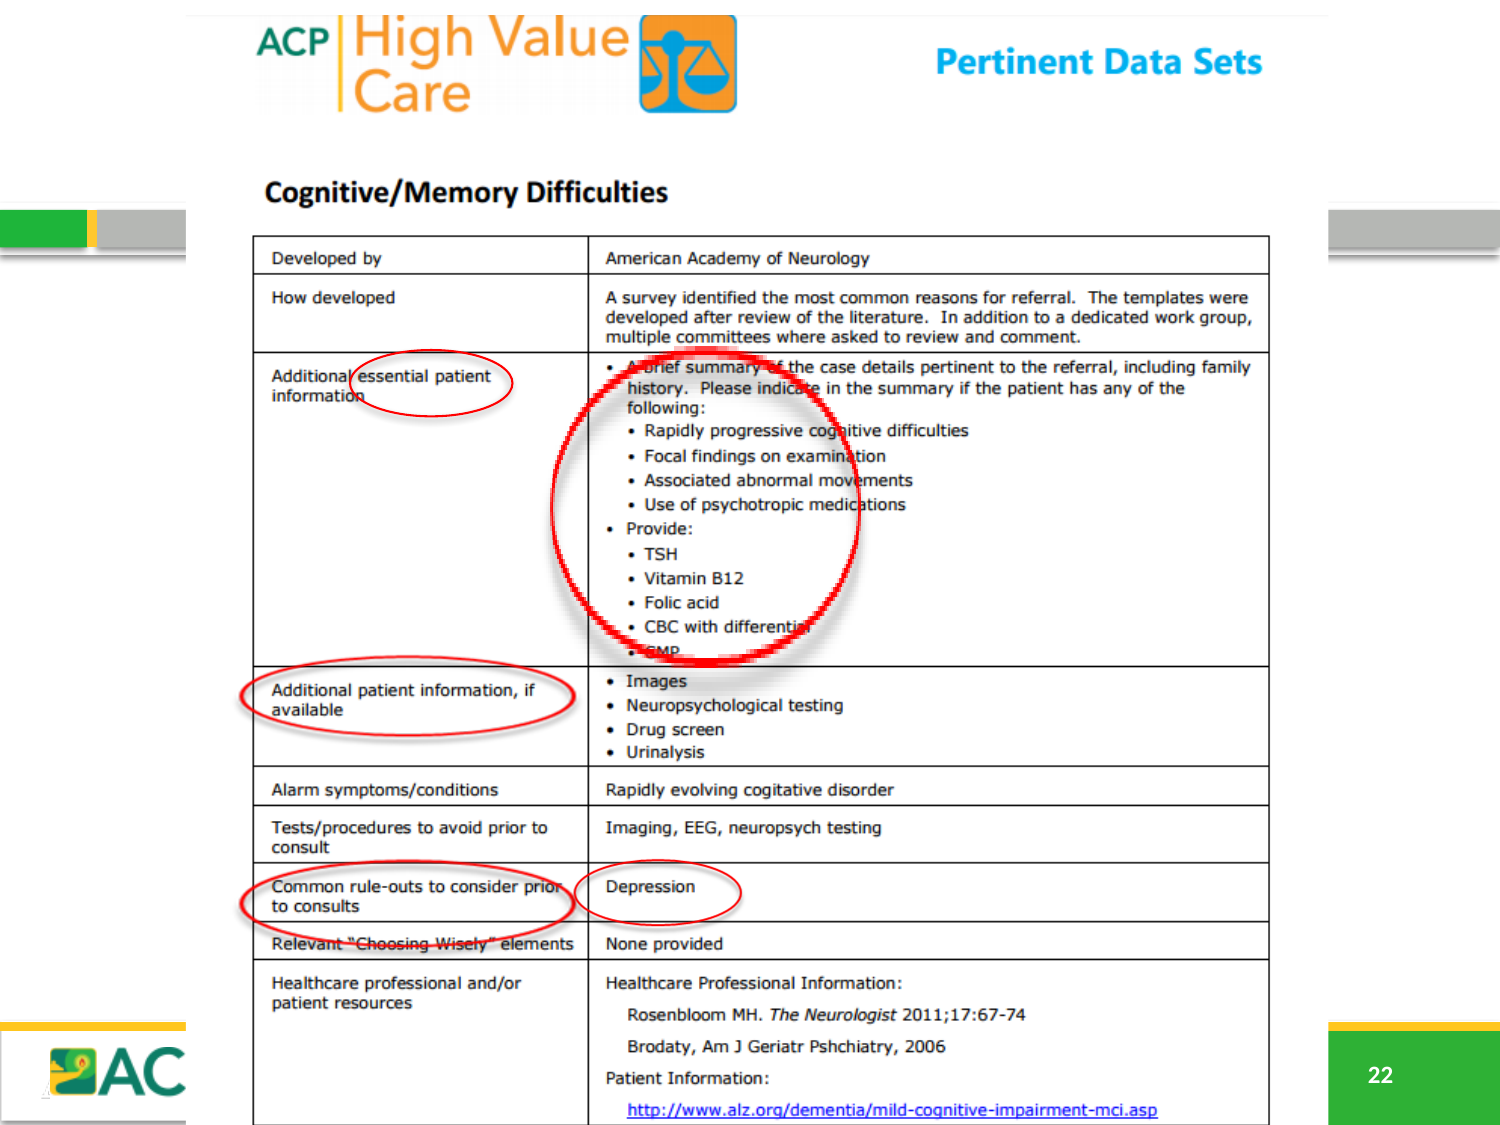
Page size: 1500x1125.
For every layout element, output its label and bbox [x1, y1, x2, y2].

picture [50, 1047, 185, 1099]
list [185, 14, 1329, 1125]
picture [224, 337, 876, 752]
picture [224, 856, 749, 963]
